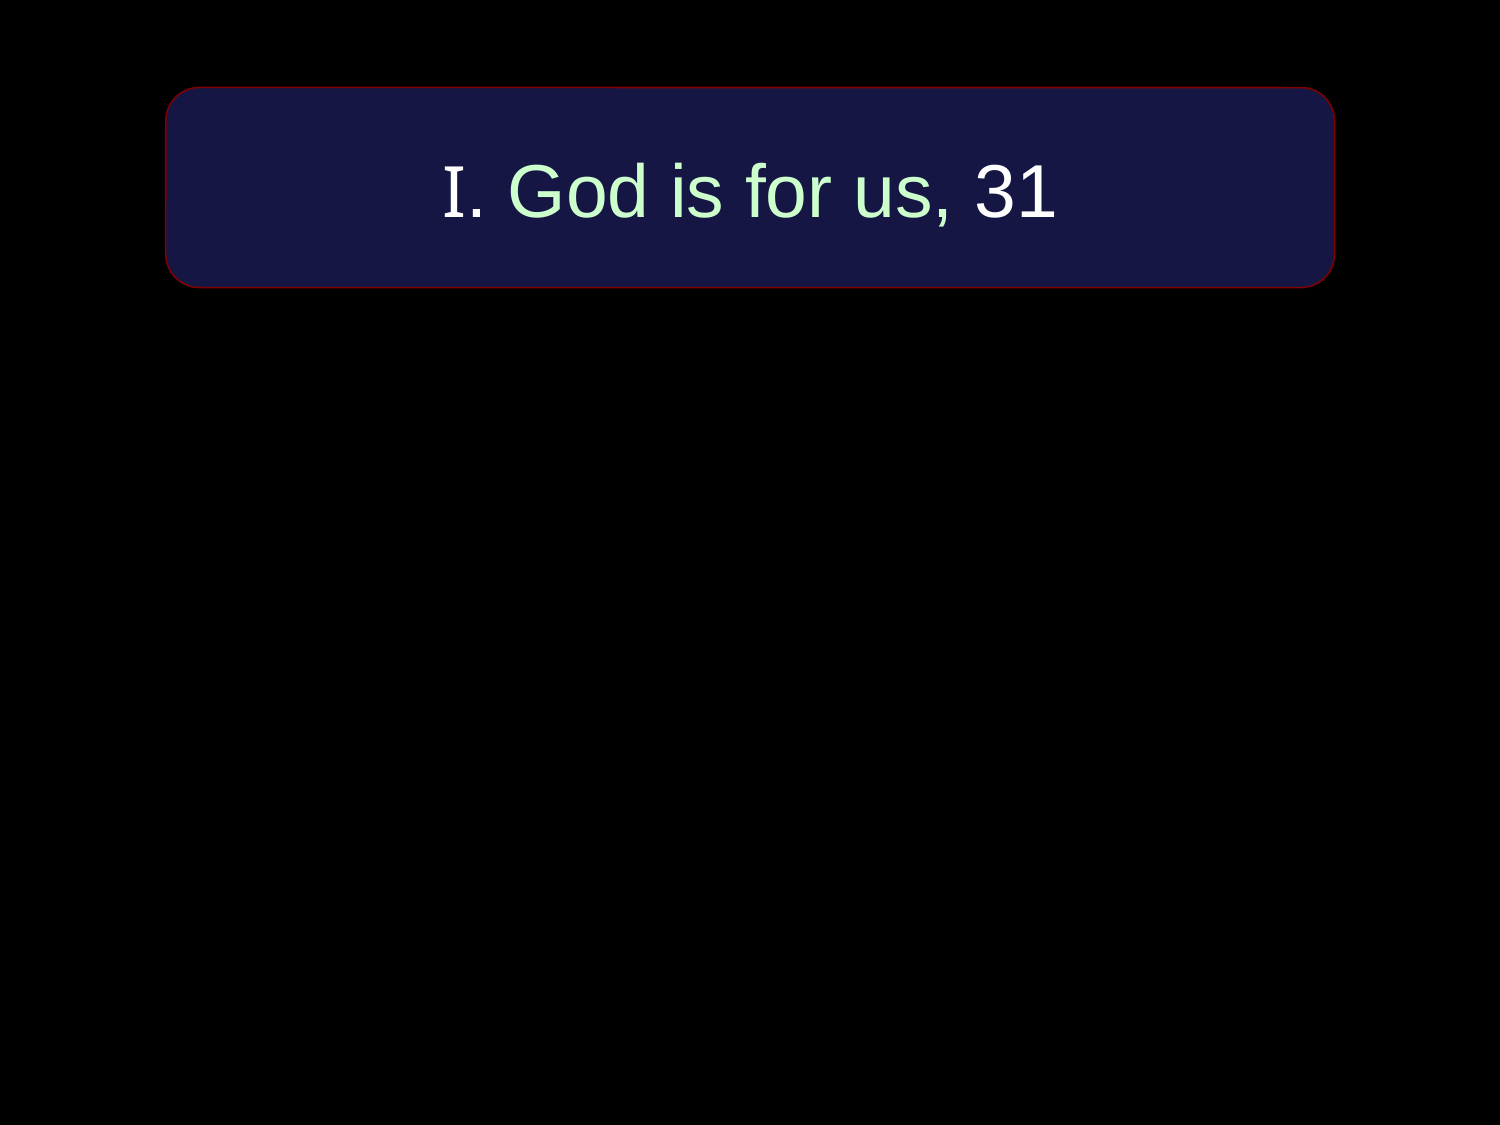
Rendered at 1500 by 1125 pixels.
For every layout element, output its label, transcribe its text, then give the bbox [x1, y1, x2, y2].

text_box I. God is for us, 31 [165, 87, 1335, 288]
